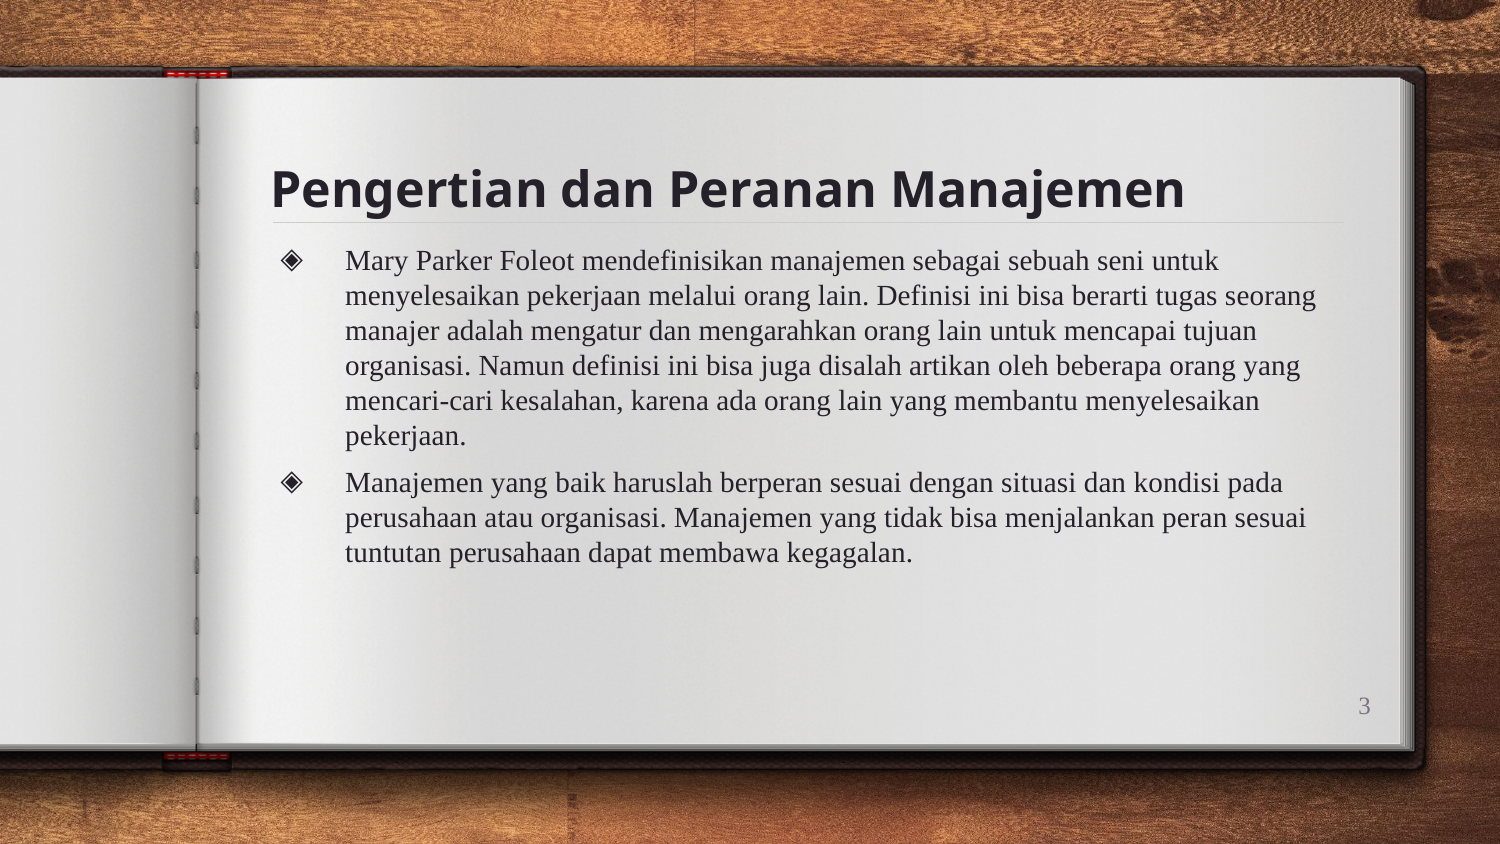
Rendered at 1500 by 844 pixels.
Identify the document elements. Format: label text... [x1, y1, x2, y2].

picture [0, 0, 1500, 844]
list Mary Parker Foleot mendefinisikan manajemen sebagai sebuah seni untuk menyelesaikan pekerjaan melalui orang lain. Definisi ini bisa berarti tugas seorang manajer adalah mengatur dan mengarahkan orang lain untuk mencapai tujuan organisasi. Namun definisi ini bisa juga disalah artikan oleh beberapa orang yang mencari-cari kesalahan, karena ada orang lain yang membantu menyelesaikan pekerjaan. Manajemen yang baik haruslah berperan sesuai dengan situasi dan kondisi pada perusahaan atau organisasi. Manajemen yang tidak bisa menjalankan peran sesuai tuntutan perusahaan dapat membawa kegagalan. [255, 226, 1341, 726]
slide_number 3 [1295, 672, 1386, 737]
title Pengertian dan Peranan Manajemen [255, 117, 1341, 226]
